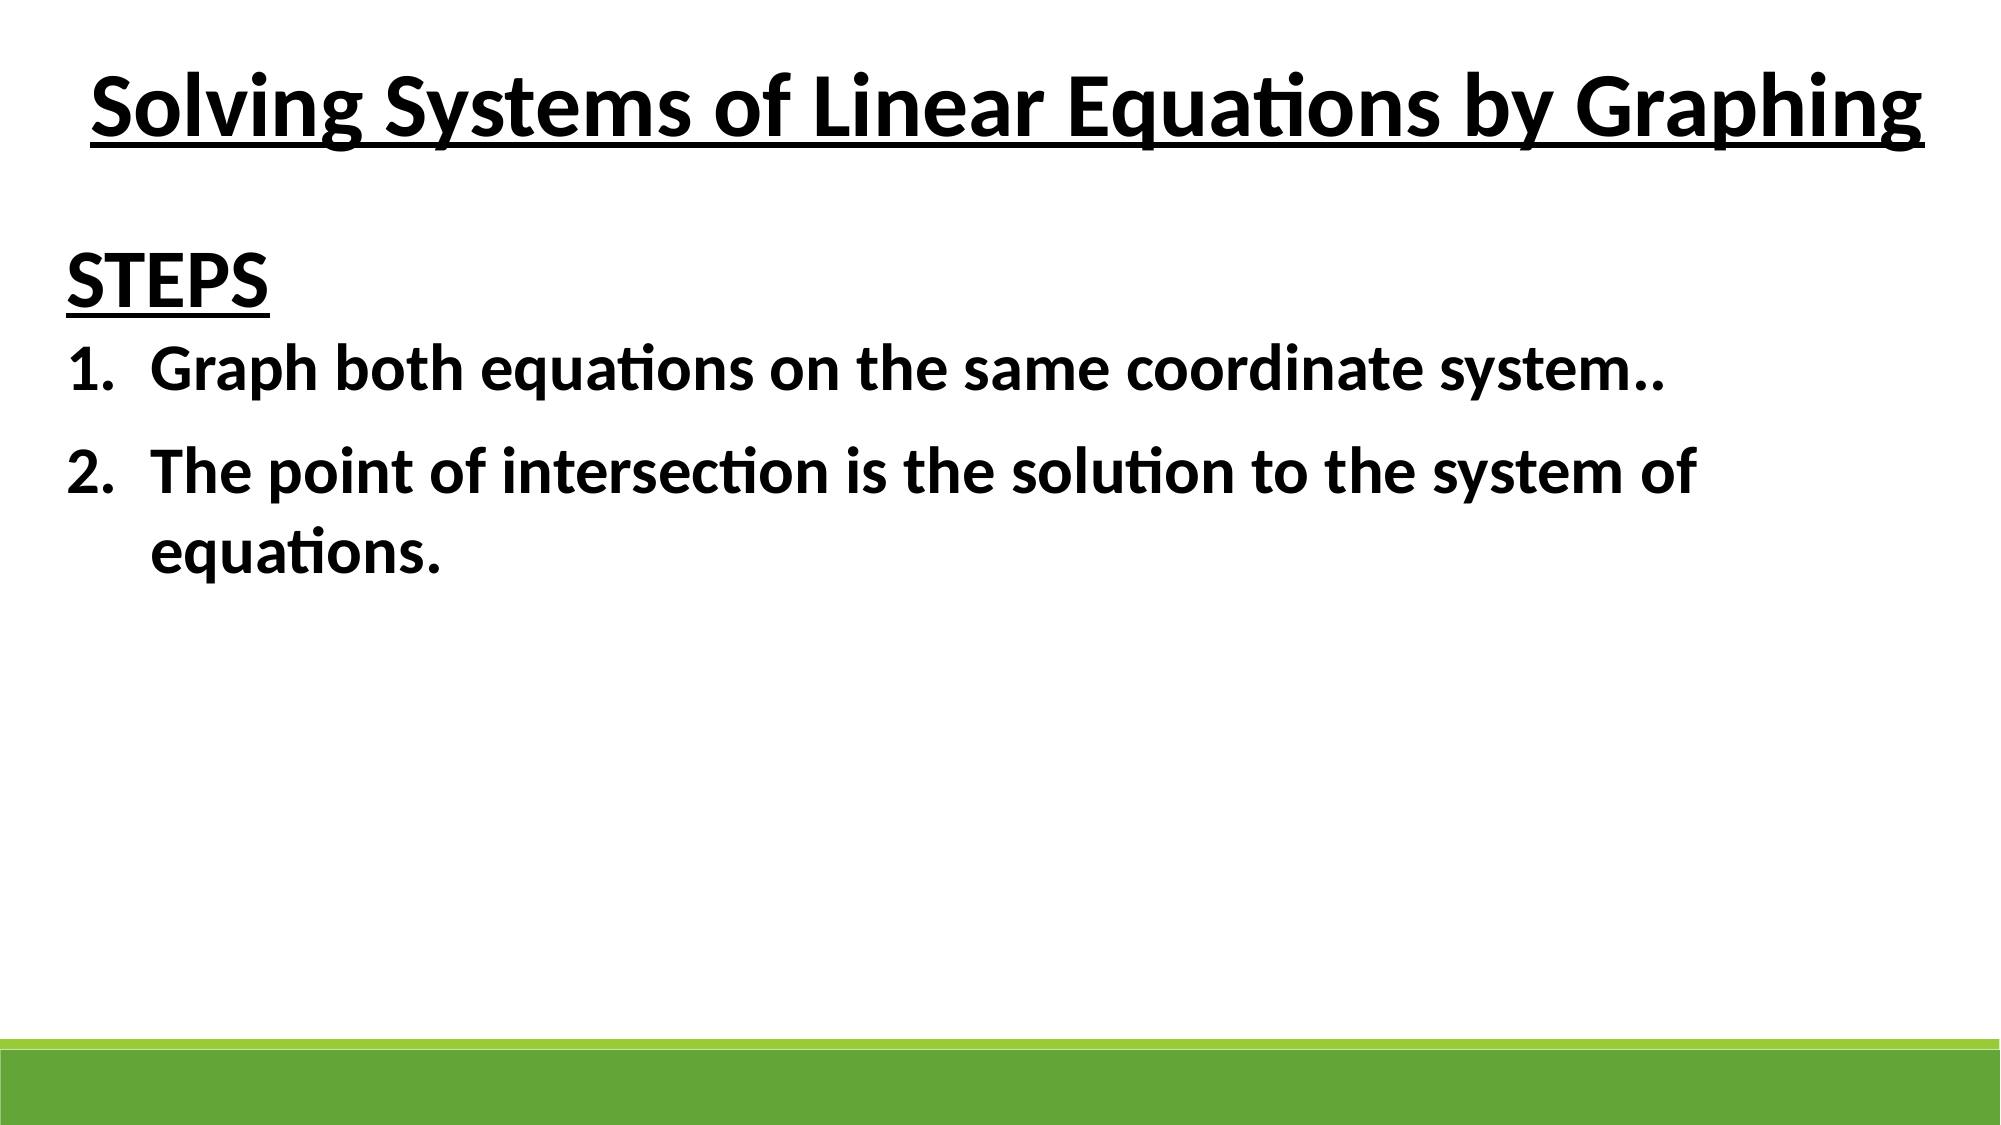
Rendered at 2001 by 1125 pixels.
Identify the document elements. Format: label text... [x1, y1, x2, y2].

text_box Solving Systems of Linear Equations by Graphing [15, 37, 2000, 163]
text_box STEPS Graph both equations on the same coordinate system.. The point of intersection is the solution to the system of equations. [51, 216, 1964, 594]
